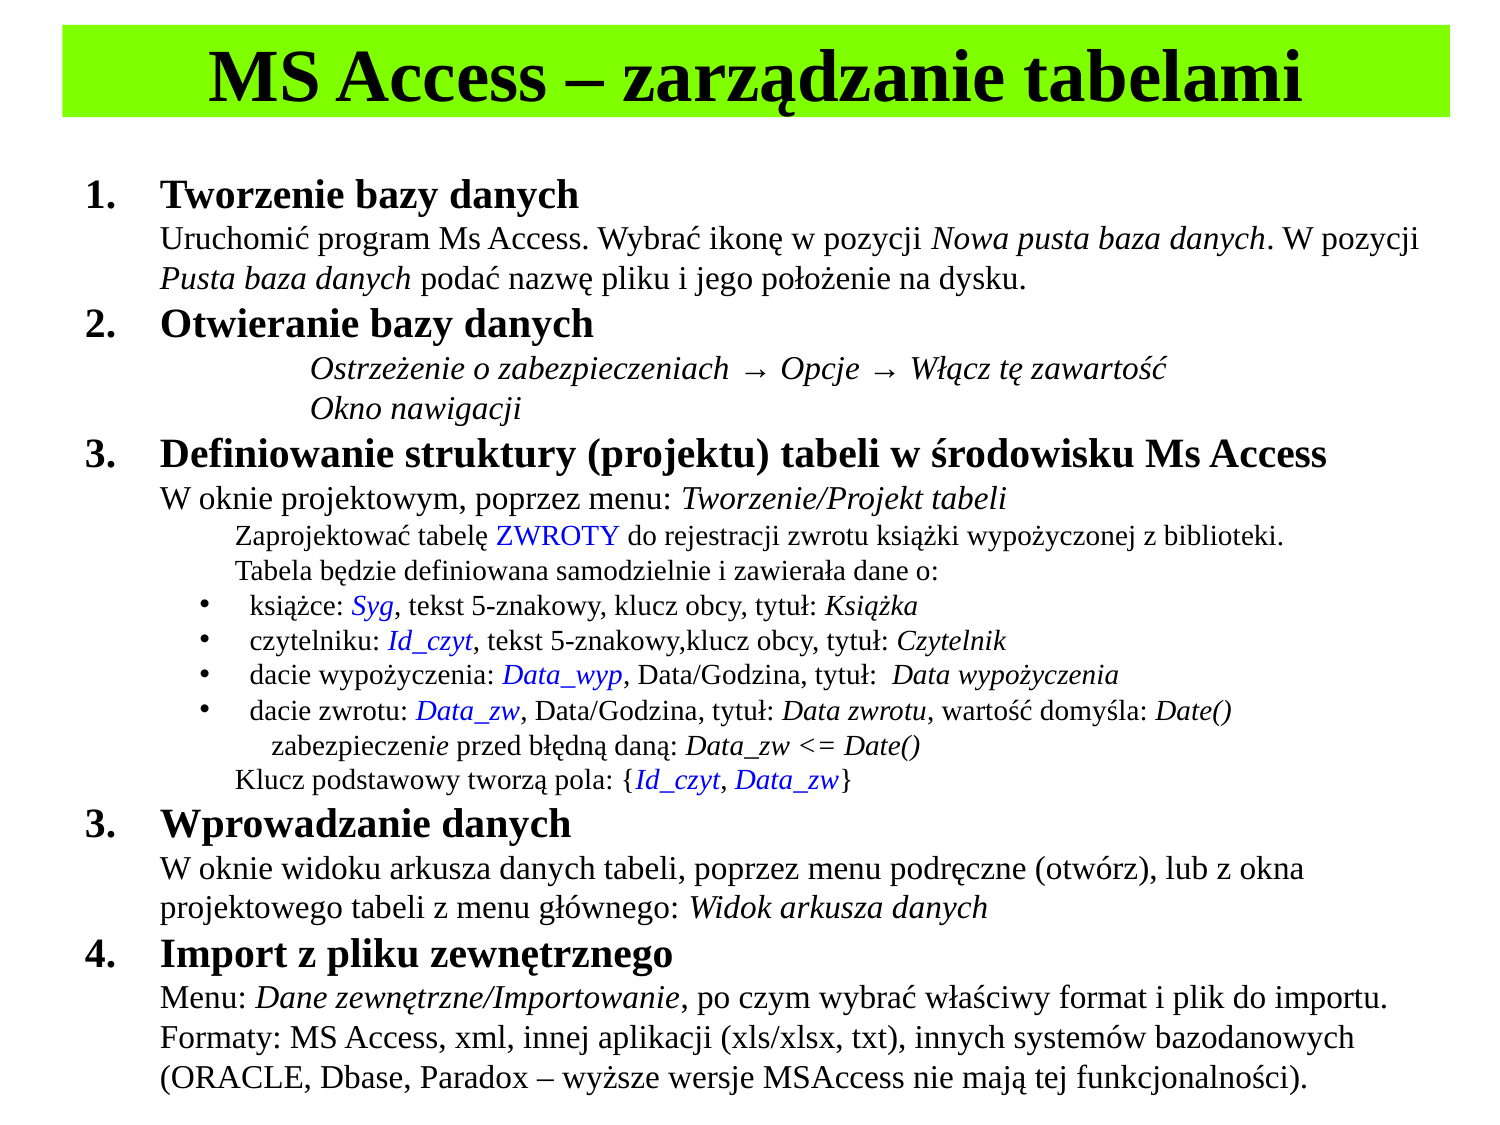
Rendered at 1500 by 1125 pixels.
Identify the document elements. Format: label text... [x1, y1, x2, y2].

text_box Tworzenie bazy danych Uruchomić program Ms Access. Wybrać ikonę w pozycji Nowa pusta baza danych. W pozycji Pusta baza danych podać nazwę pliku i jego położenie na dysku. Otwieranie bazy danych Ostrzeżenie o zabezpieczeniach → Opcje → Włącz tę zawartość Okno nawigacji Definiowanie struktury (projektu) tabeli w środowisku Ms Access W oknie projektowym, poprzez menu: Tworzenie/Projekt tabeli Zaprojektować tabelę ZWROTY do rejestracji zwrotu książki wypożyczonej z biblioteki. Tabela będzie definiowana samodzielnie i zawierała dane o: książce: Syg, tekst 5-znakowy, klucz obcy, tytuł: Książka czytelniku: Id_czyt, tekst 5-znakowy,klucz obcy, tytuł: Czytelnik dacie wypożyczenia: Data_wyp, Data/Godzina, tytuł: Data wypożyczenia dacie zwrotu: Data_zw, Data/Godzina, tytuł: Data zwrotu, wartość domyśla: Date() zabezpieczenie przed błędną daną: Data_zw <= Date() Klucz podstawowy tworzą pola: {Id_czyt, Data_zw} Wprowadzanie danych W oknie widoku arkusza danych tabeli, poprzez menu podręczne (otwórz), lub z okna projektowego tabeli z menu głównego: Widok arkusza danych Import z pliku zewnętrznego Menu: Dane zewnętrzne/Importowanie, po czym wybrać właściwy format i plik do importu. Formaty: MS Access, xml, innej aplikacji (xls/xlsx, txt), innych systemów bazodanowych (ORACLE, Dbase, Paradox – wyższe wersje MSAccess nie mają tej funkcjonalności). [70, 159, 1442, 1103]
title MS Access – zarządzanie tabelami [61, 24, 1451, 118]
